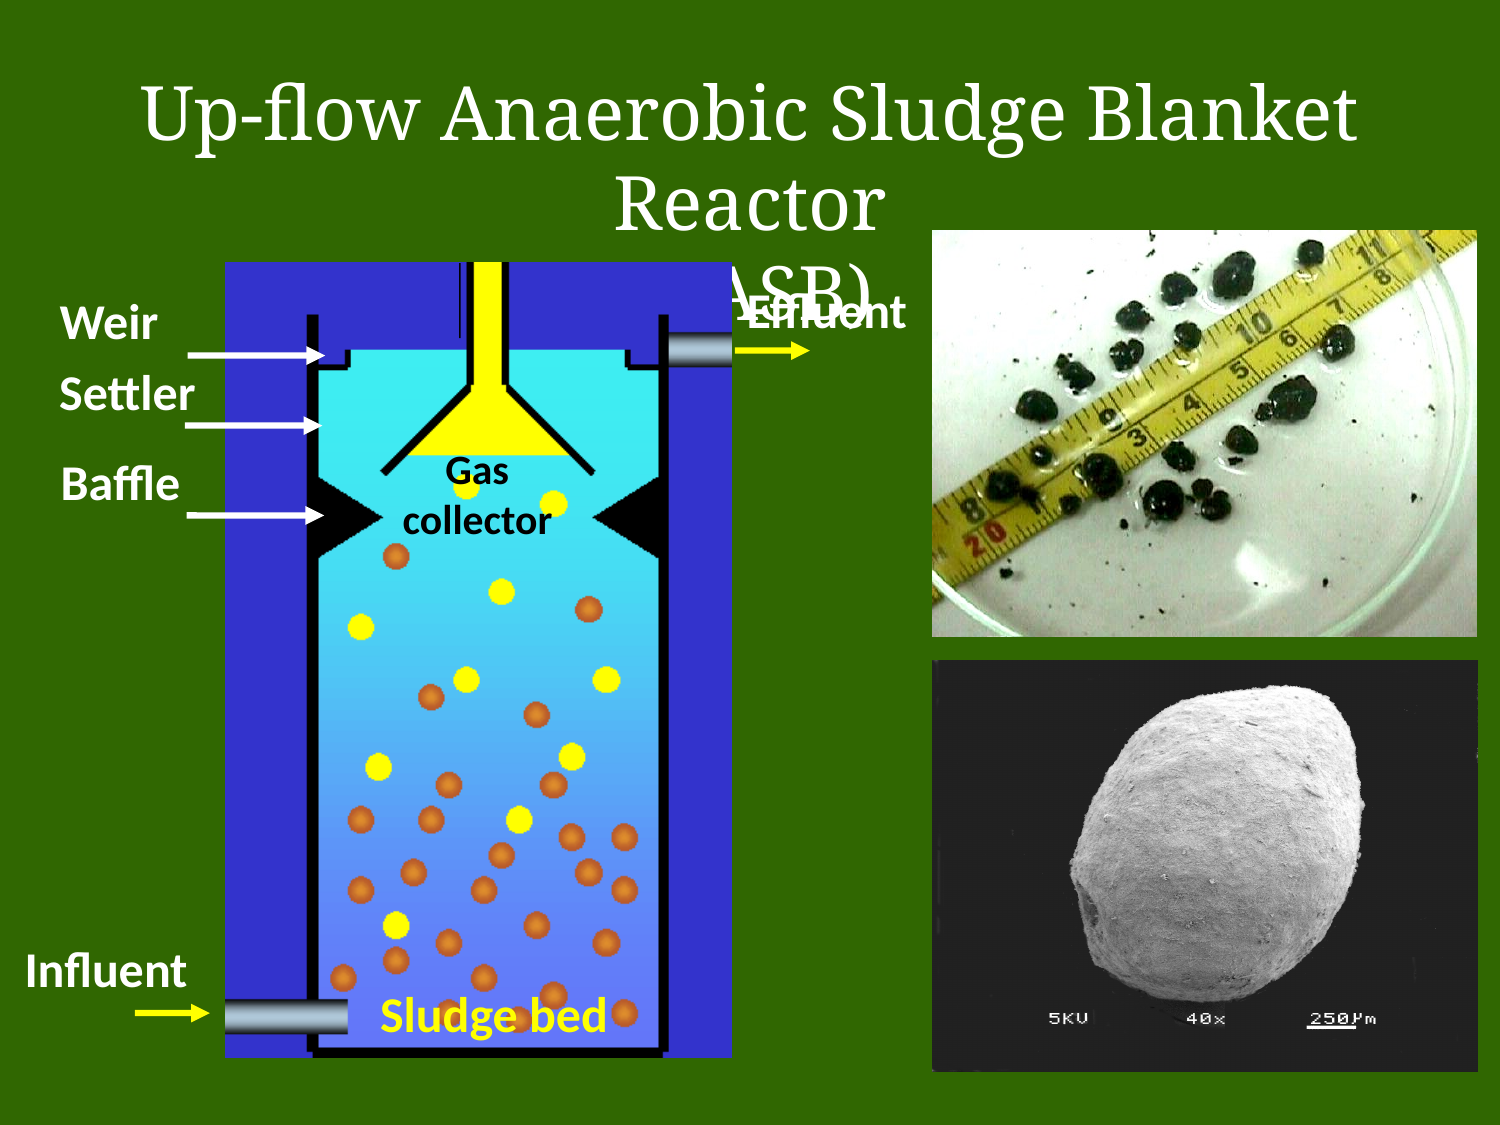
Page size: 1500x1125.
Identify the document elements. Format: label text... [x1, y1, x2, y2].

text_box [134, 1006, 210, 1020]
text_box Weir [59, 289, 159, 350]
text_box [932, 230, 1478, 638]
text_box [736, 344, 810, 357]
text_box Influent [24, 937, 188, 998]
text_box Settler [59, 360, 196, 421]
picture [932, 660, 1479, 1072]
text_box Up-flow Anaerobic Sludge Blanket Reactor (UASB) [23, 58, 1478, 344]
text_box Effluent [746, 278, 908, 339]
picture [224, 261, 732, 1058]
text_box Baffle [60, 450, 181, 511]
